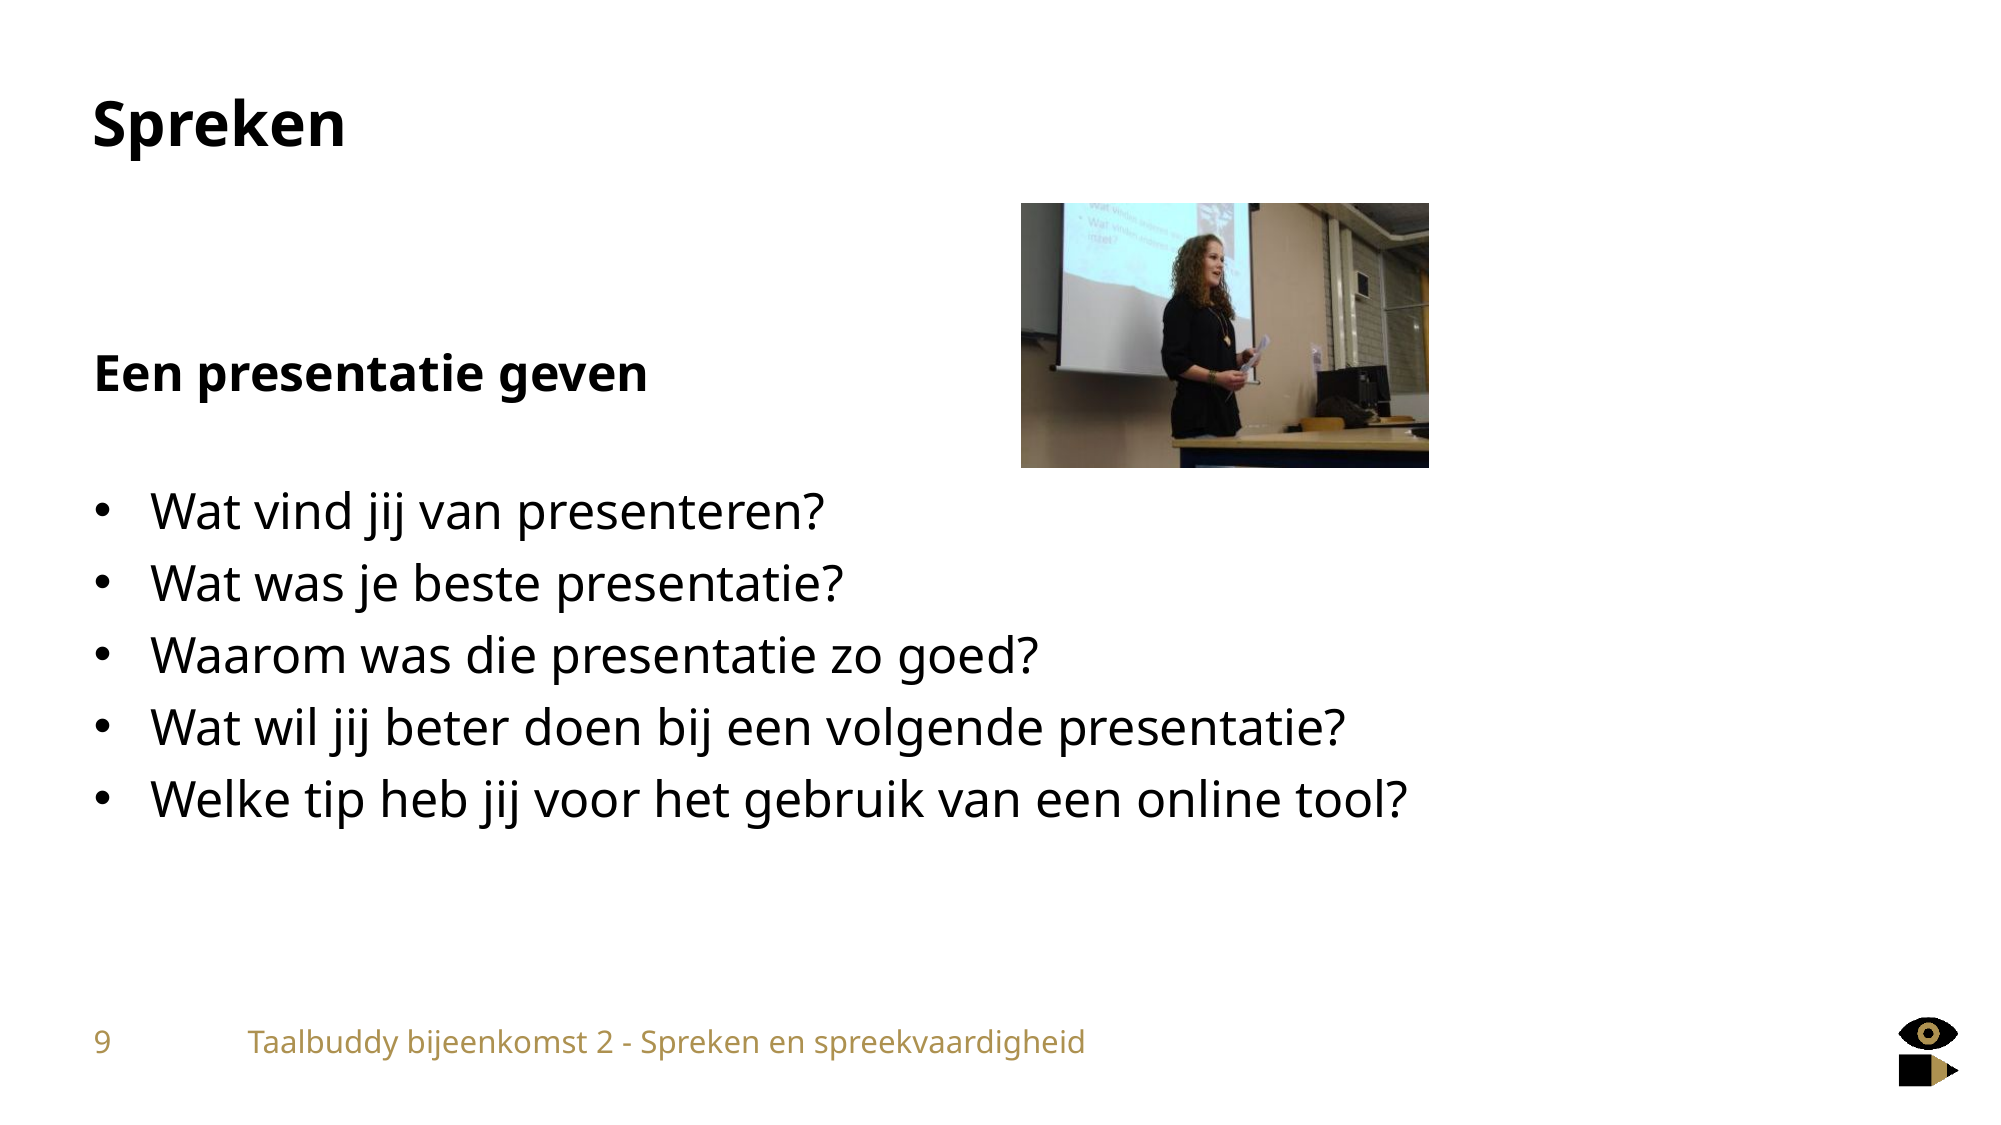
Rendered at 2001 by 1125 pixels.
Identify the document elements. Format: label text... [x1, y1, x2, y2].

picture [1873, 996, 1964, 1112]
list Een presentatie geven Wat vind jij van presenteren? Wat was je beste presentatie? Waarom was die presentatie zo goed? Wat wil jij beter doen bij een volgende presentatie? Welke tip heb jij voor het gebruik van een online tool? [93, 335, 1571, 967]
slide_number 9 [93, 1021, 220, 1072]
footer Taalbuddy bijeenkomst 2 - Spreken en spreekvaardigheid [247, 1022, 1865, 1073]
title Spreken [92, 92, 1903, 290]
picture [1021, 203, 1429, 468]
